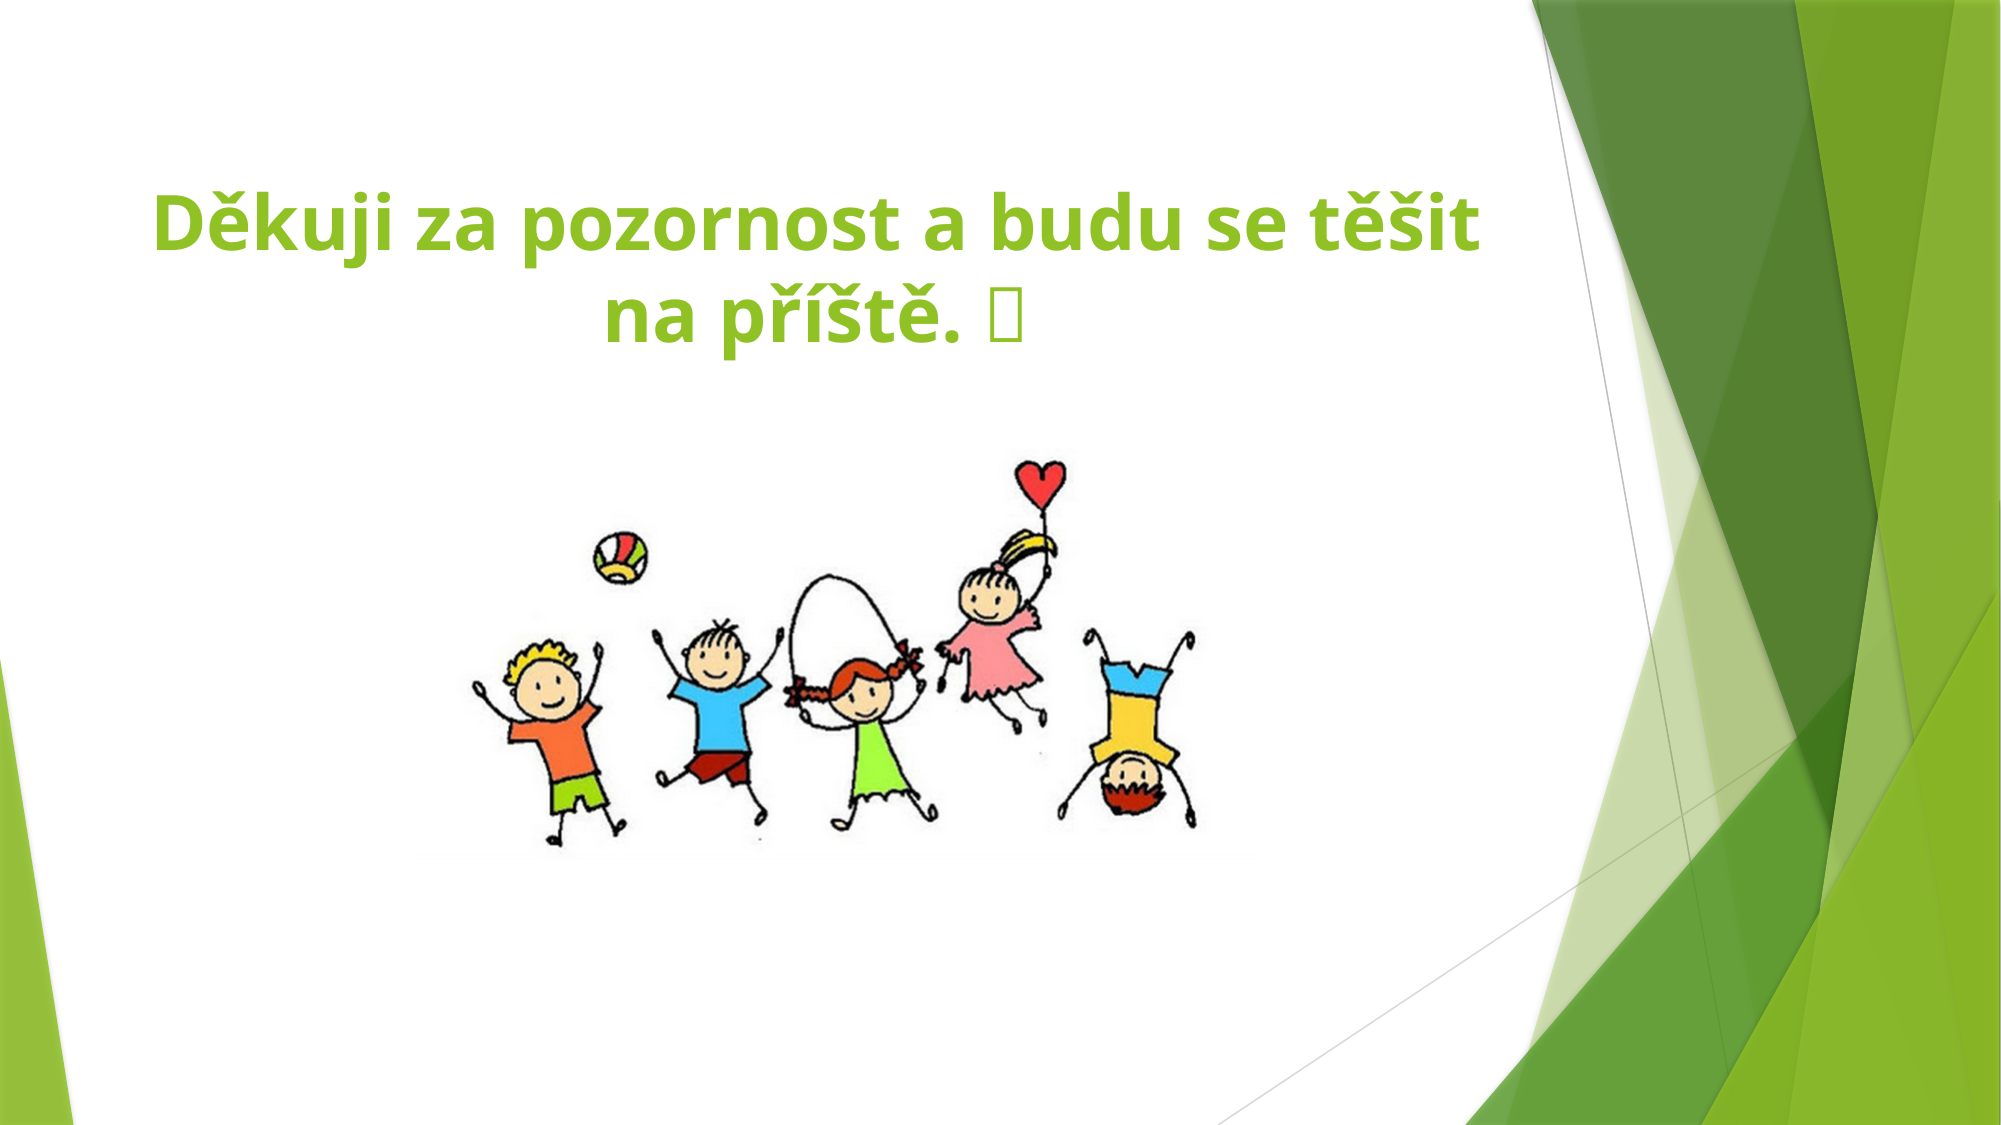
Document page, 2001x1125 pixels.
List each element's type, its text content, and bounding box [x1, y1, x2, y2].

title Děkuji za pozornost a budu se těšit na příště.  [111, 166, 1522, 366]
picture [414, 447, 1259, 919]
